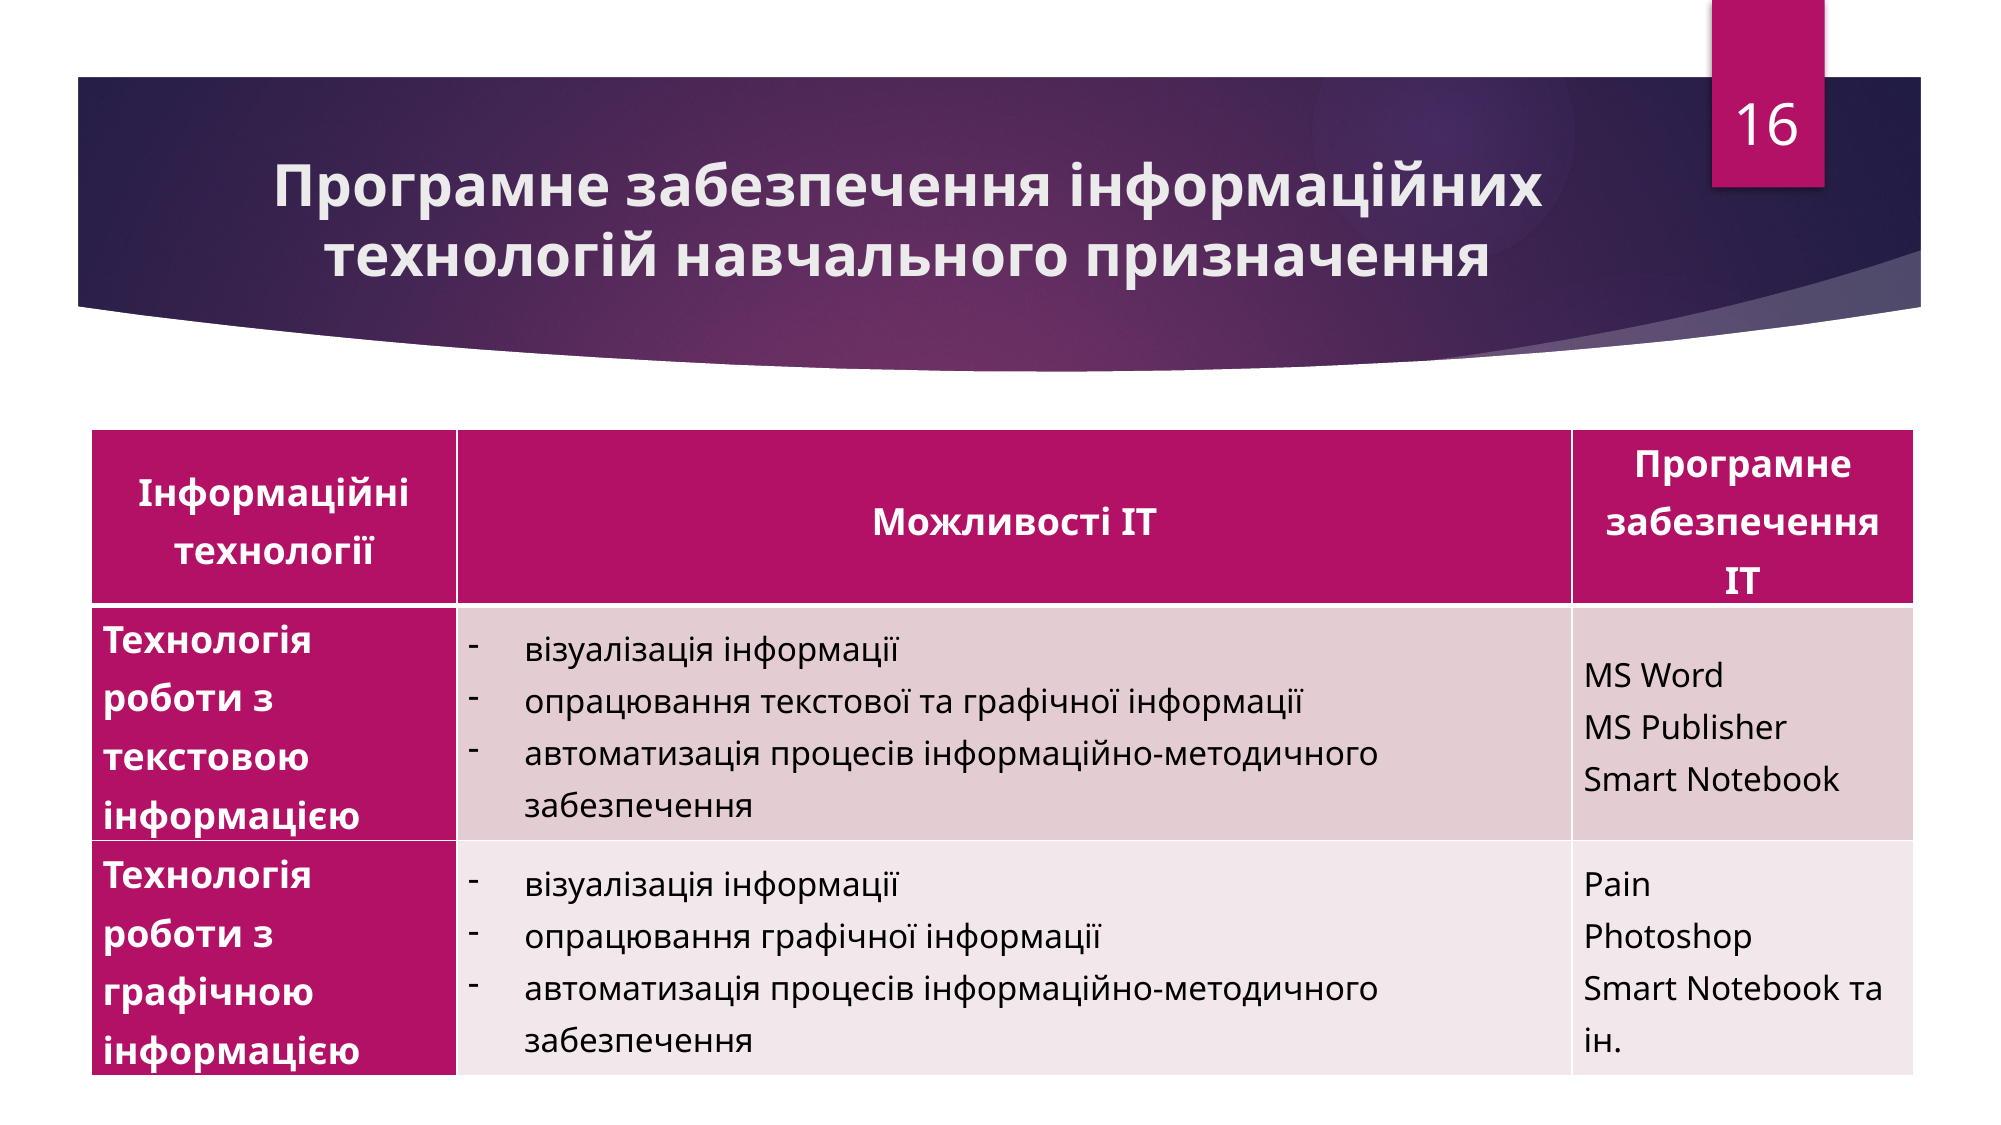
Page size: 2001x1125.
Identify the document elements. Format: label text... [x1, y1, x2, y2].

table_cell MS Word MS Publisher Smart Notebook [1573, 608, 1913, 840]
table_cell візуалізація інформації опрацювання текстової та графічної інформації автоматизація процесів інформаційно-методичного забезпечення [458, 608, 1571, 840]
table_cell Технологія роботи з графічною інформацією [92, 841, 456, 1075]
table_header Інформаційні технології [92, 430, 456, 603]
table_cell Технологія роботи з текстовою інформацією [92, 608, 456, 840]
table_cell Pain Photoshop Smart Notebook та ін. [1573, 841, 1913, 1075]
table_header Програмне забезпечення ІТ [1573, 430, 1913, 603]
title Програмне забезпечення інформаційних технологій навчального призначення [189, 159, 1627, 276]
slide_number 16 [1698, 48, 1836, 175]
table_cell візуалізація інформації опрацювання графічної інформації автоматизація процесів інформаційно-методичного забезпечення [458, 841, 1571, 1075]
table_header Можливості ІТ [458, 430, 1571, 603]
